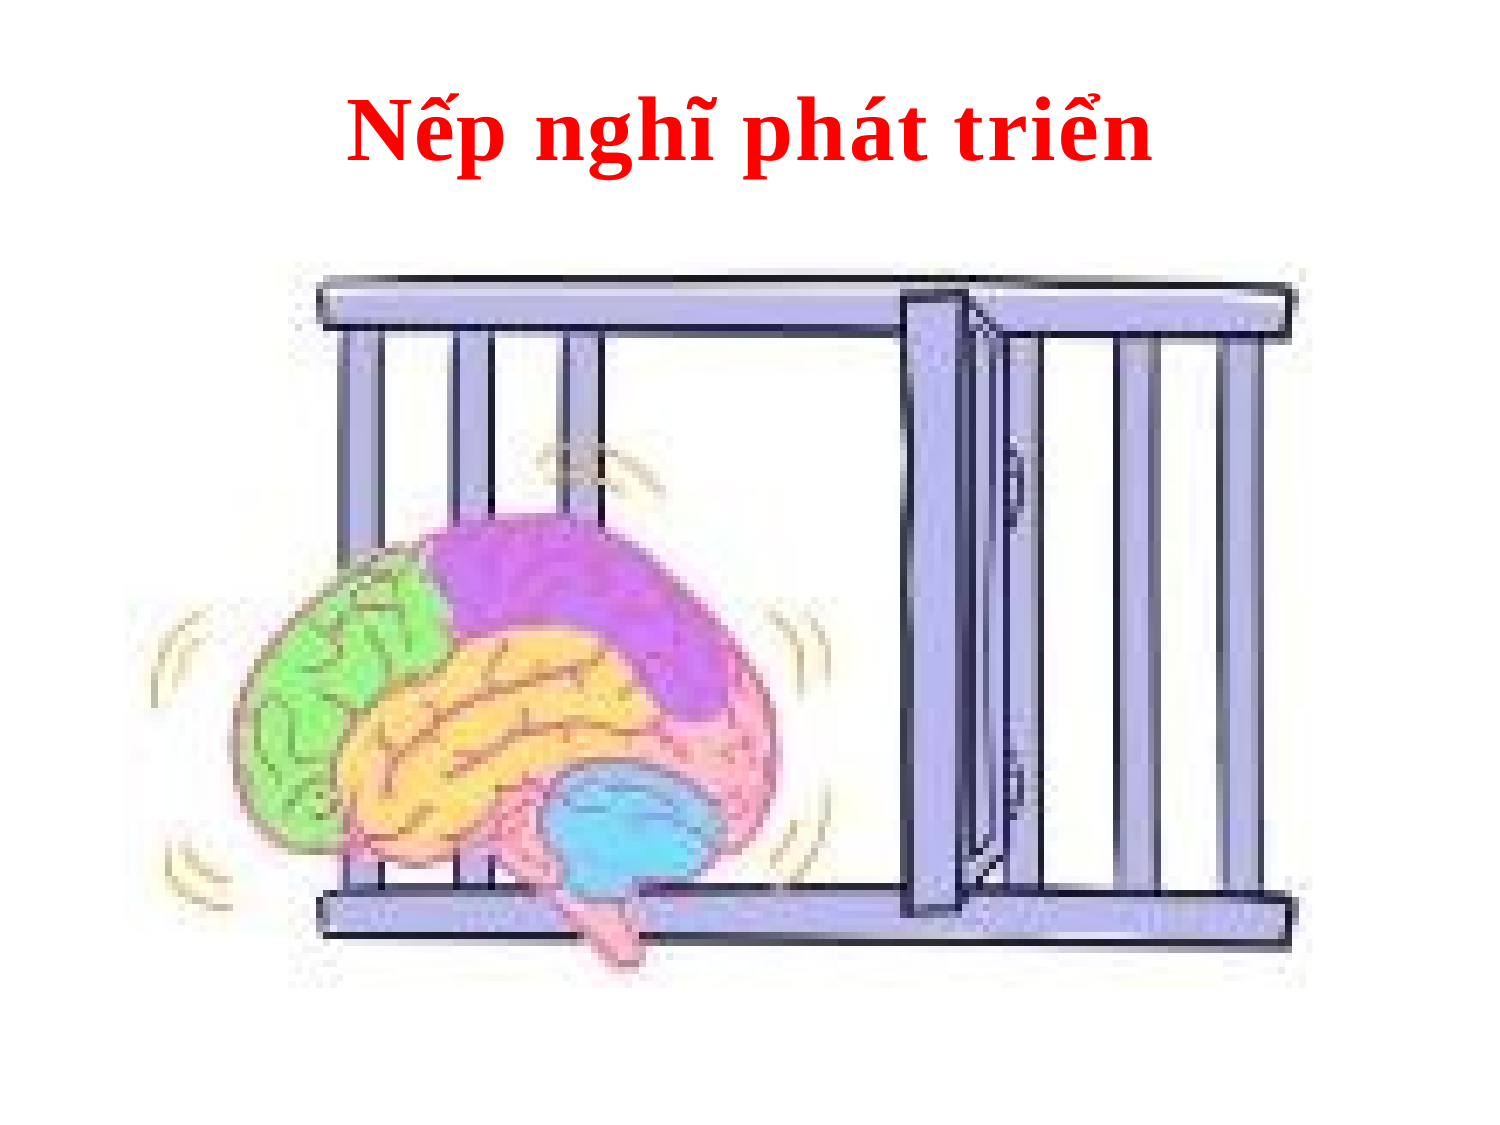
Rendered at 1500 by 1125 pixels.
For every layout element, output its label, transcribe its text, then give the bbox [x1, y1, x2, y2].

text_box [124, 262, 1313, 988]
title Nếp nghĩ phát triển [75, 43, 1425, 234]
